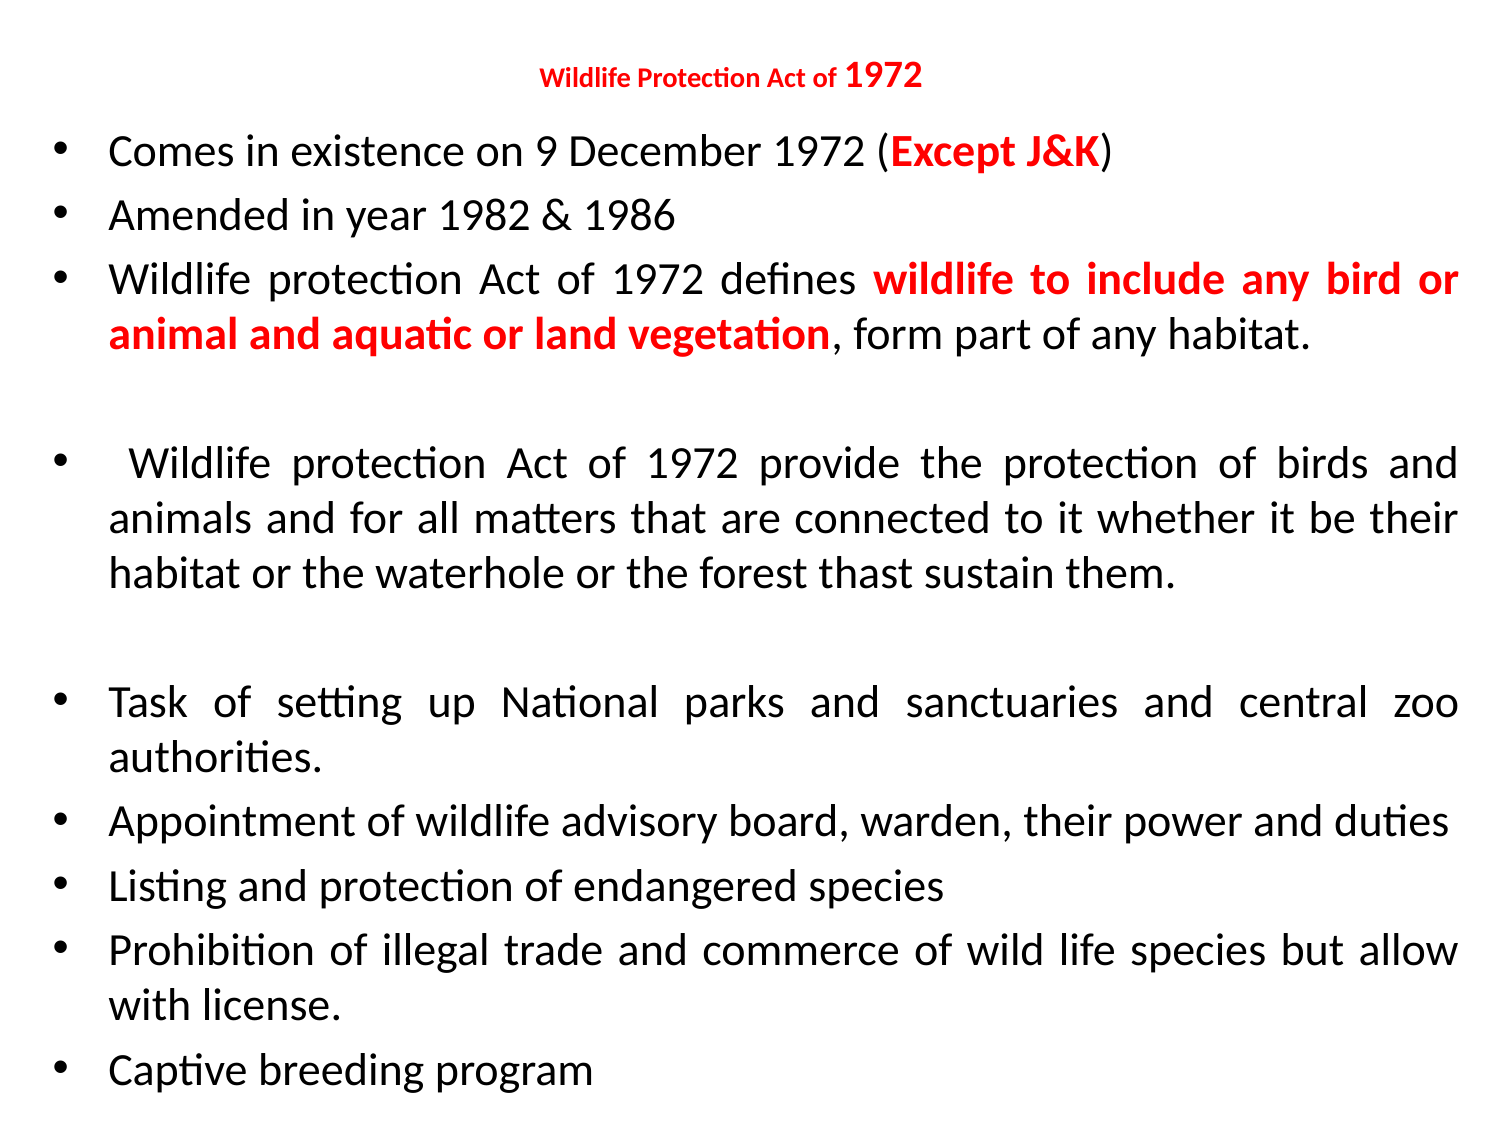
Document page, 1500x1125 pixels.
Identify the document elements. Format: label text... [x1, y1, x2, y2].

list Comes in existence on 9 December 1972 (Except J&K) Amended in year 1982 & 1986 Wildlife protection Act of 1972 defines wildlife to include any bird or animal and aquatic or land vegetation, form part of any habitat. Wildlife protection Act of 1972 provide the protection of birds and animals and for all matters that are connected to it whether it be their habitat or the waterhole or the forest thast sustain them. Task of setting up National parks and sanctuaries and central zoo authorities. Appointment of wildlife advisory board, warden, their power and duties Listing and protection of endangered species Prohibition of illegal trade and commerce of wild life species but allow with license. Captive breeding program [37, 112, 1475, 1125]
title Wildlife Protection Act of 1972 [37, 40, 1425, 112]
